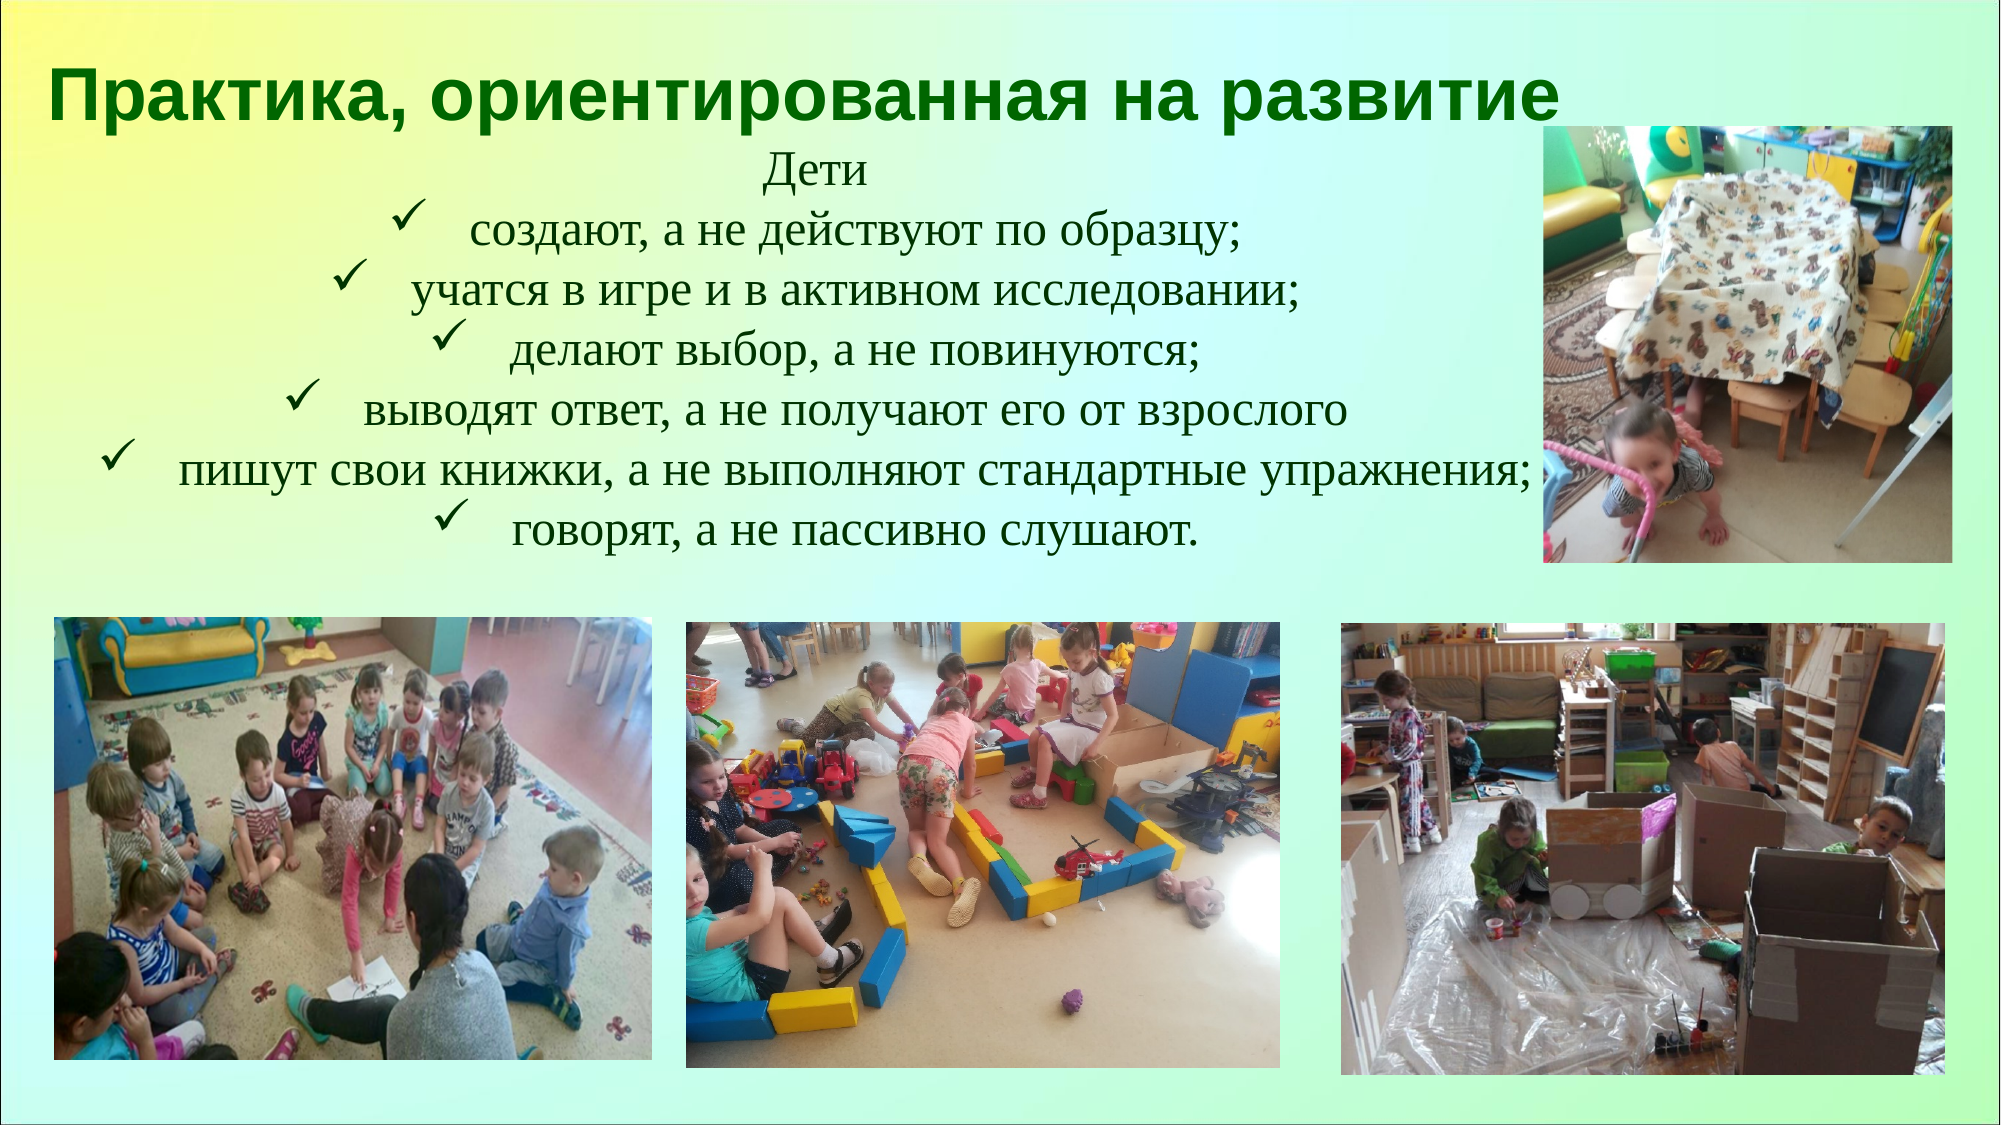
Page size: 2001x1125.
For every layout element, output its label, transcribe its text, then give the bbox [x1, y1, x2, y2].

picture [0, 0, 2001, 1125]
text_box Практика, ориентированная на развитие Дети создают, а не действуют по образцу; учатся в игре и в активном исследовании; делают выбор, а не повинуются; выводят ответ, а не получают его от взрослого пишут свои книжки, а не выполняют стандартные упражнения; говорят, а не пассивно слушают. [0, 38, 1631, 590]
